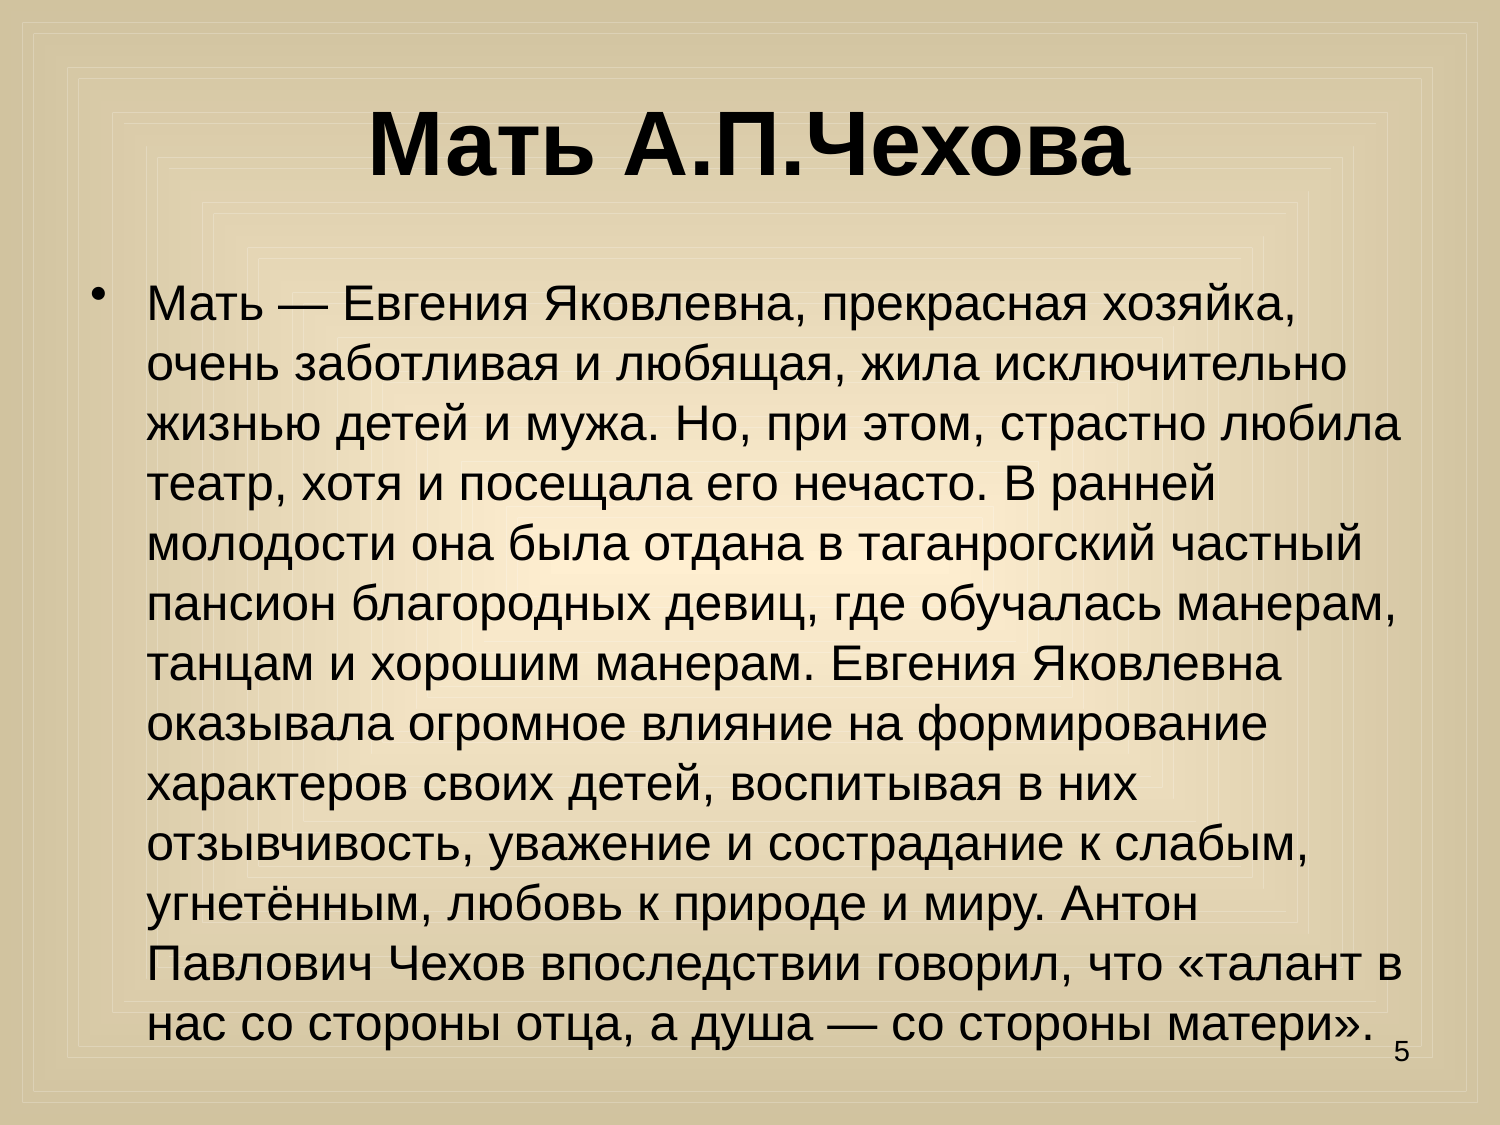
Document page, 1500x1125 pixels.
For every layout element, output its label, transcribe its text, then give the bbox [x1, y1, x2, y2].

list Мать — Евгения Яковлевна, прекрасная хозяйка, очень заботливая и любящая, жила исключительно жизнью детей и мужа. Но, при этом, страстно любила театр, хотя и посещала его нечасто. В ранней молодости она была отдана в таганрогский частный пансион благородных девиц, где обучалась манерам, танцам и хорошим манерам. Евгения Яковлевна оказывала огромное влияние на формирование характеров своих детей, воспитывая в них отзывчивость, уважение и сострадание к слабым, угнетённым, любовь к природе и миру. Антон Павлович Чехов впоследствии говорил, что «талант в нас со стороны отца, а душа — со стороны матери». [74, 262, 1426, 1006]
slide_number 5 [1074, 1024, 1426, 1103]
title Мать А.П.Чехова [74, 44, 1426, 233]
